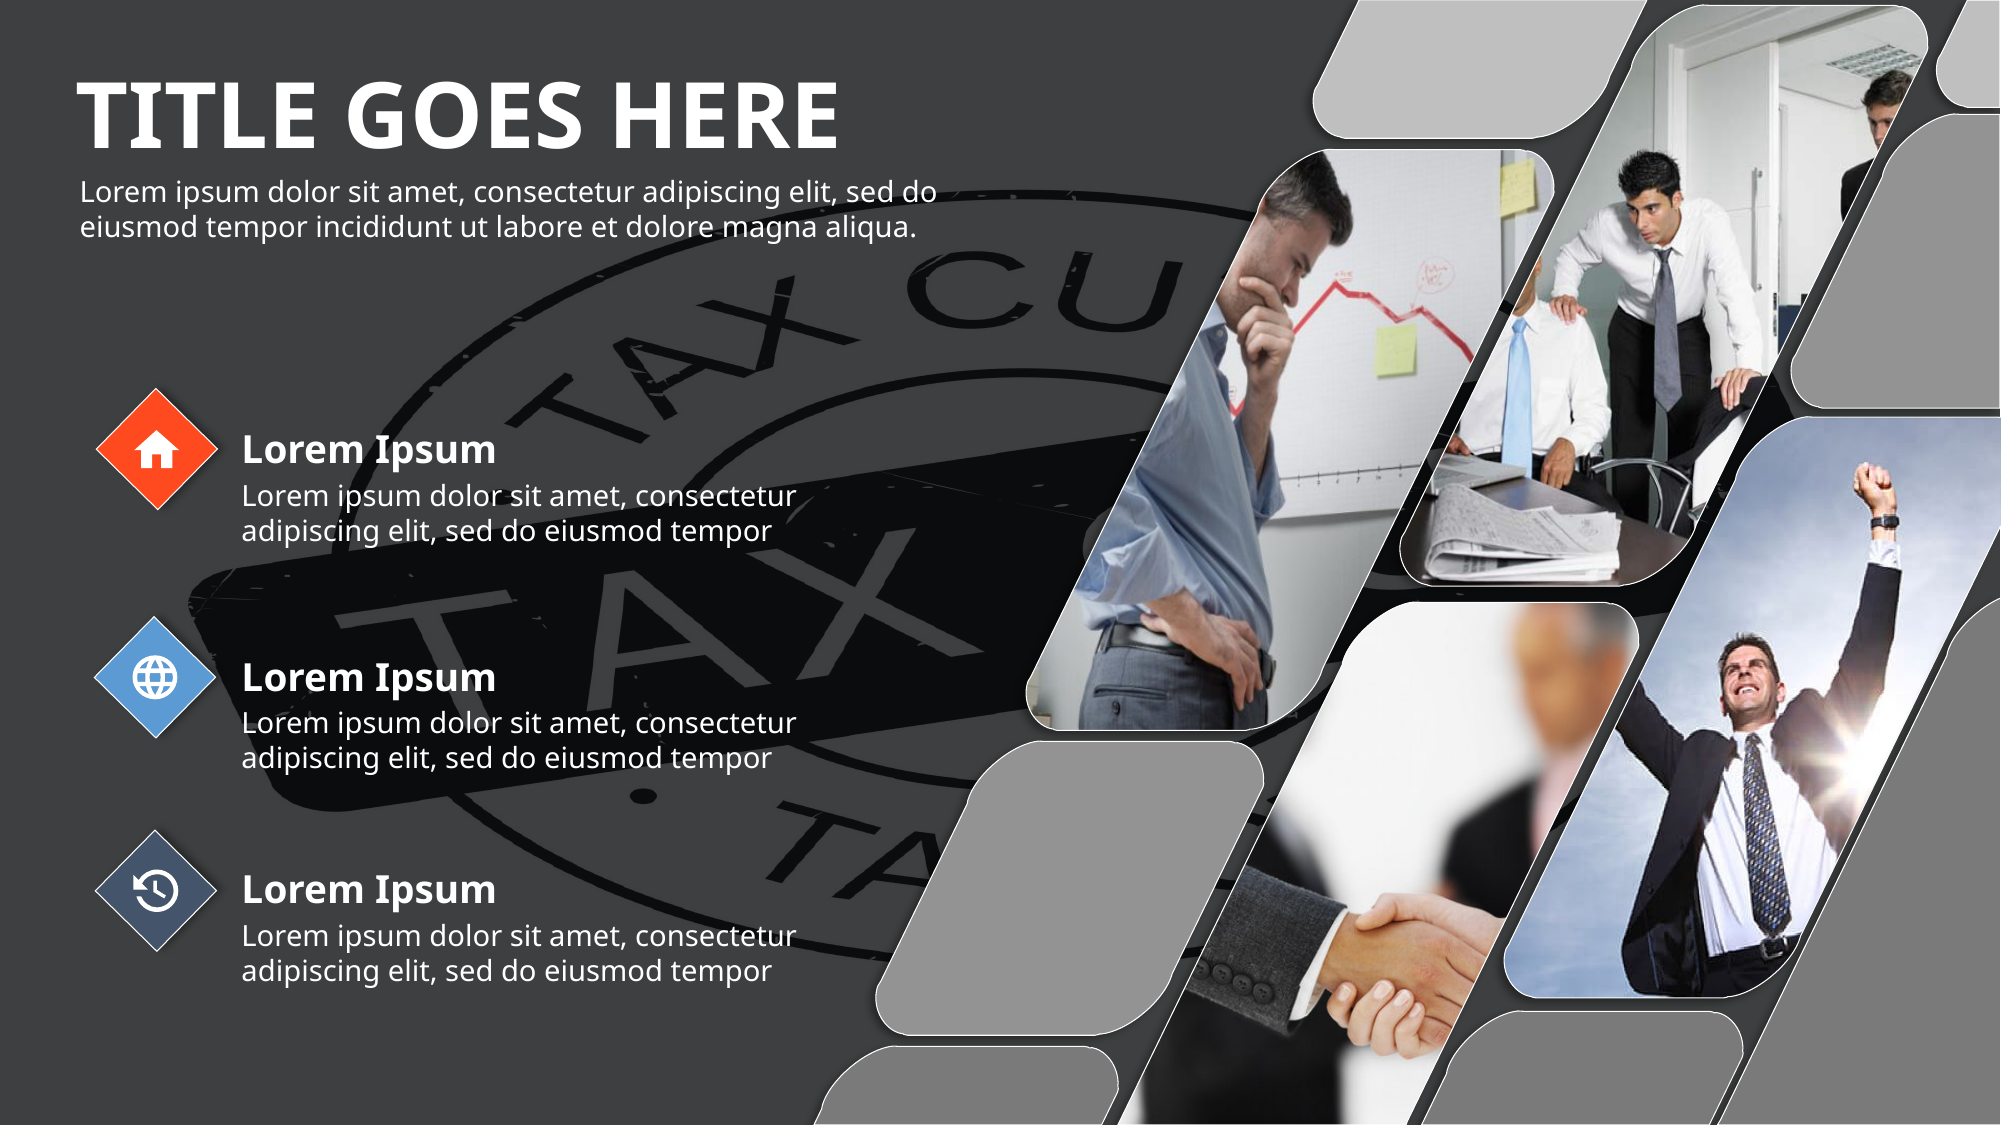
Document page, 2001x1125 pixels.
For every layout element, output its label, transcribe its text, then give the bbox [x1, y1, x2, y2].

text_box [92, 615, 218, 740]
text_box [93, 828, 218, 953]
text_box Lorem Ipsum Lorem ipsum dolor sit amet, consectetur adipiscing elit, sed do eiusmod tempor [231, 647, 813, 780]
text_box [94, 387, 219, 512]
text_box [813, 0, 2000, 1125]
text_box Lorem Ipsum Lorem ipsum dolor sit amet, consectetur adipiscing elit, sed do eiusmod tempor [231, 859, 813, 993]
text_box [60, 49, 813, 252]
text_box [134, 430, 180, 469]
text_box [132, 655, 178, 700]
text_box [133, 869, 179, 912]
text_box Lorem Ipsum Lorem ipsum dolor sit amet, consectetur adipiscing elit, sed do eiusmod tempor [231, 420, 813, 553]
